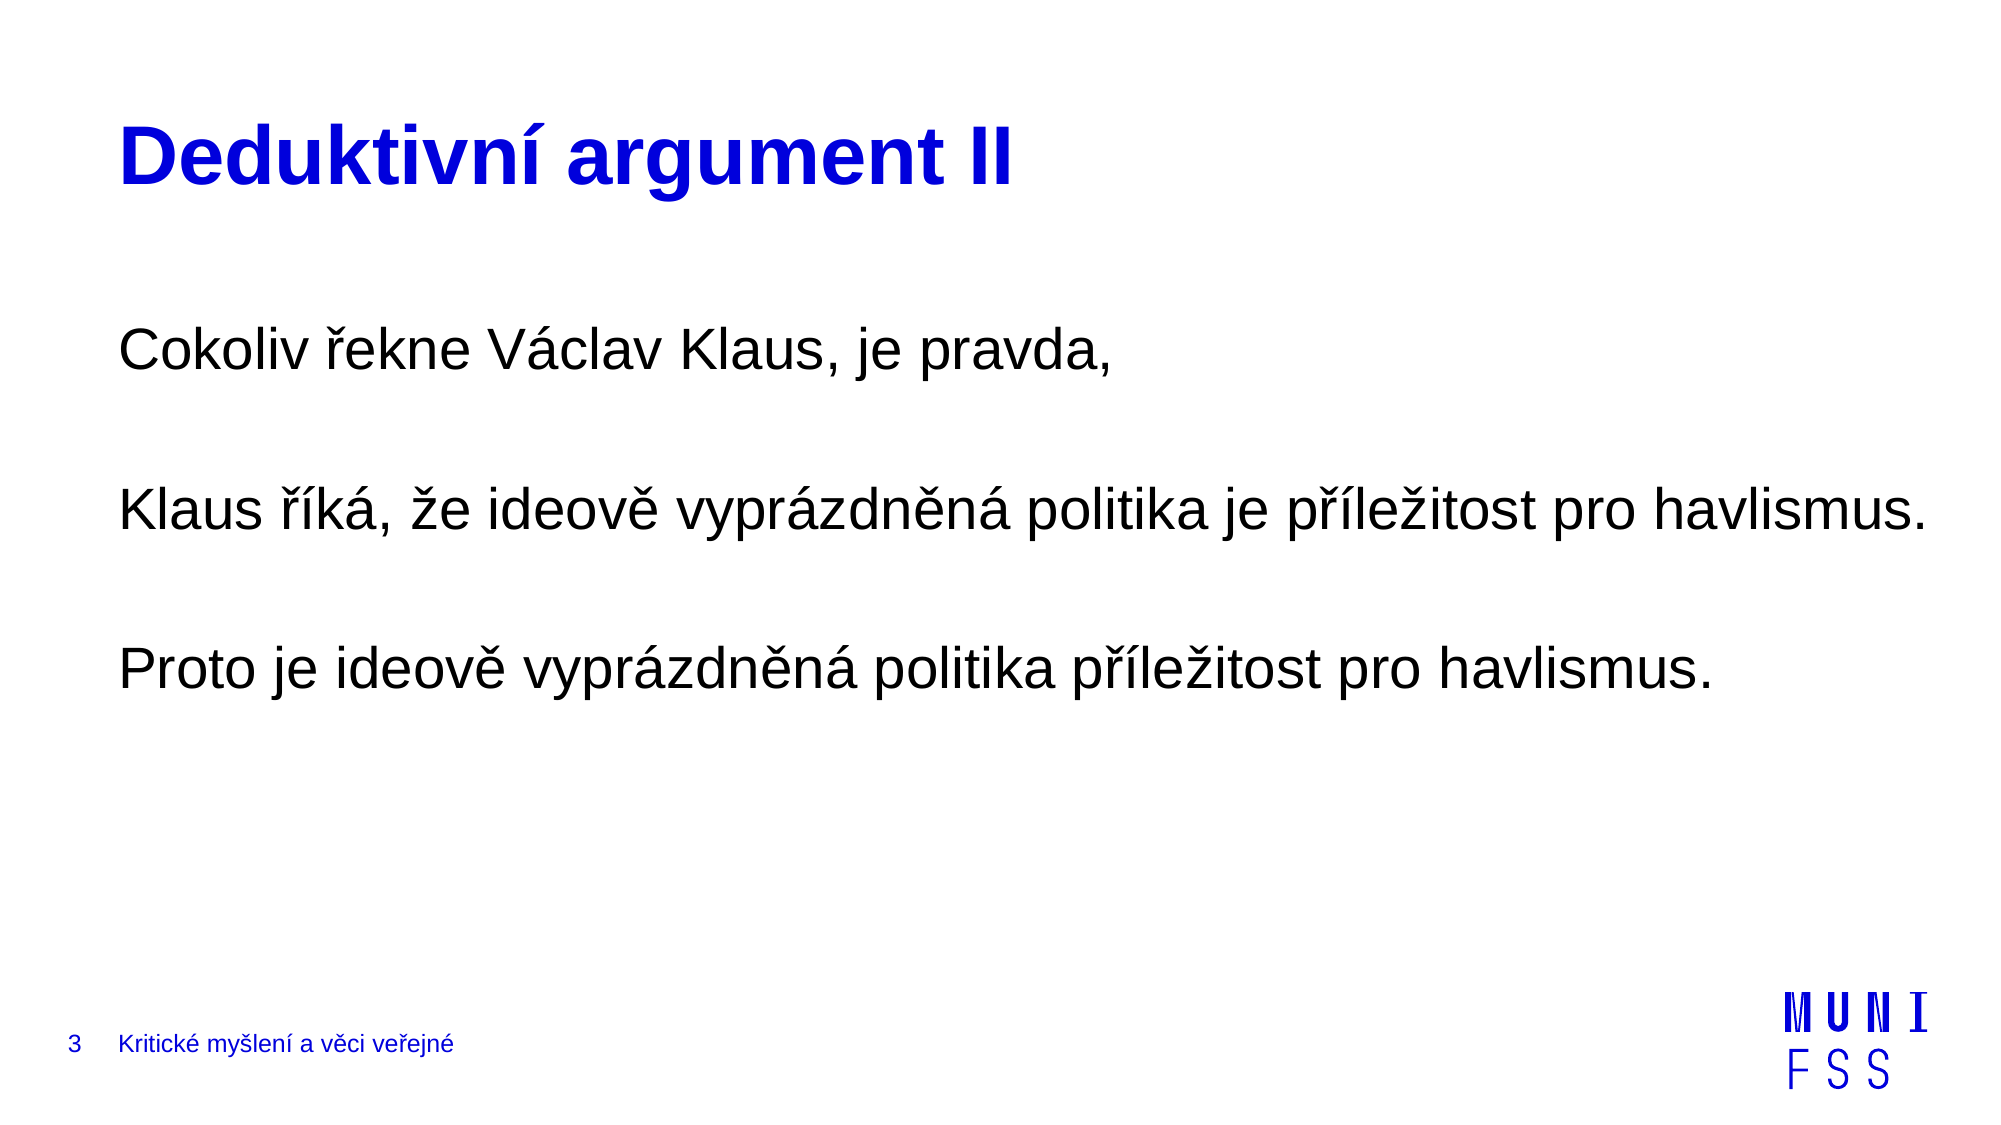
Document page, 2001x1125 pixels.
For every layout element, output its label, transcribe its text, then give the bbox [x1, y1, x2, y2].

footer Kritické myšlení a věci veřejné [118, 1021, 1418, 1063]
title Deduktivní argument II [118, 118, 1883, 193]
list Cokoliv řekne Václav Klaus, je pravda, Klaus říká, že ideově vyprázdněná politika je příležitost pro havlismus. Proto je ideově vyprázdněná politika příležitost pro havlismus. [118, 231, 1942, 957]
slide_number 3 [67, 1021, 110, 1063]
